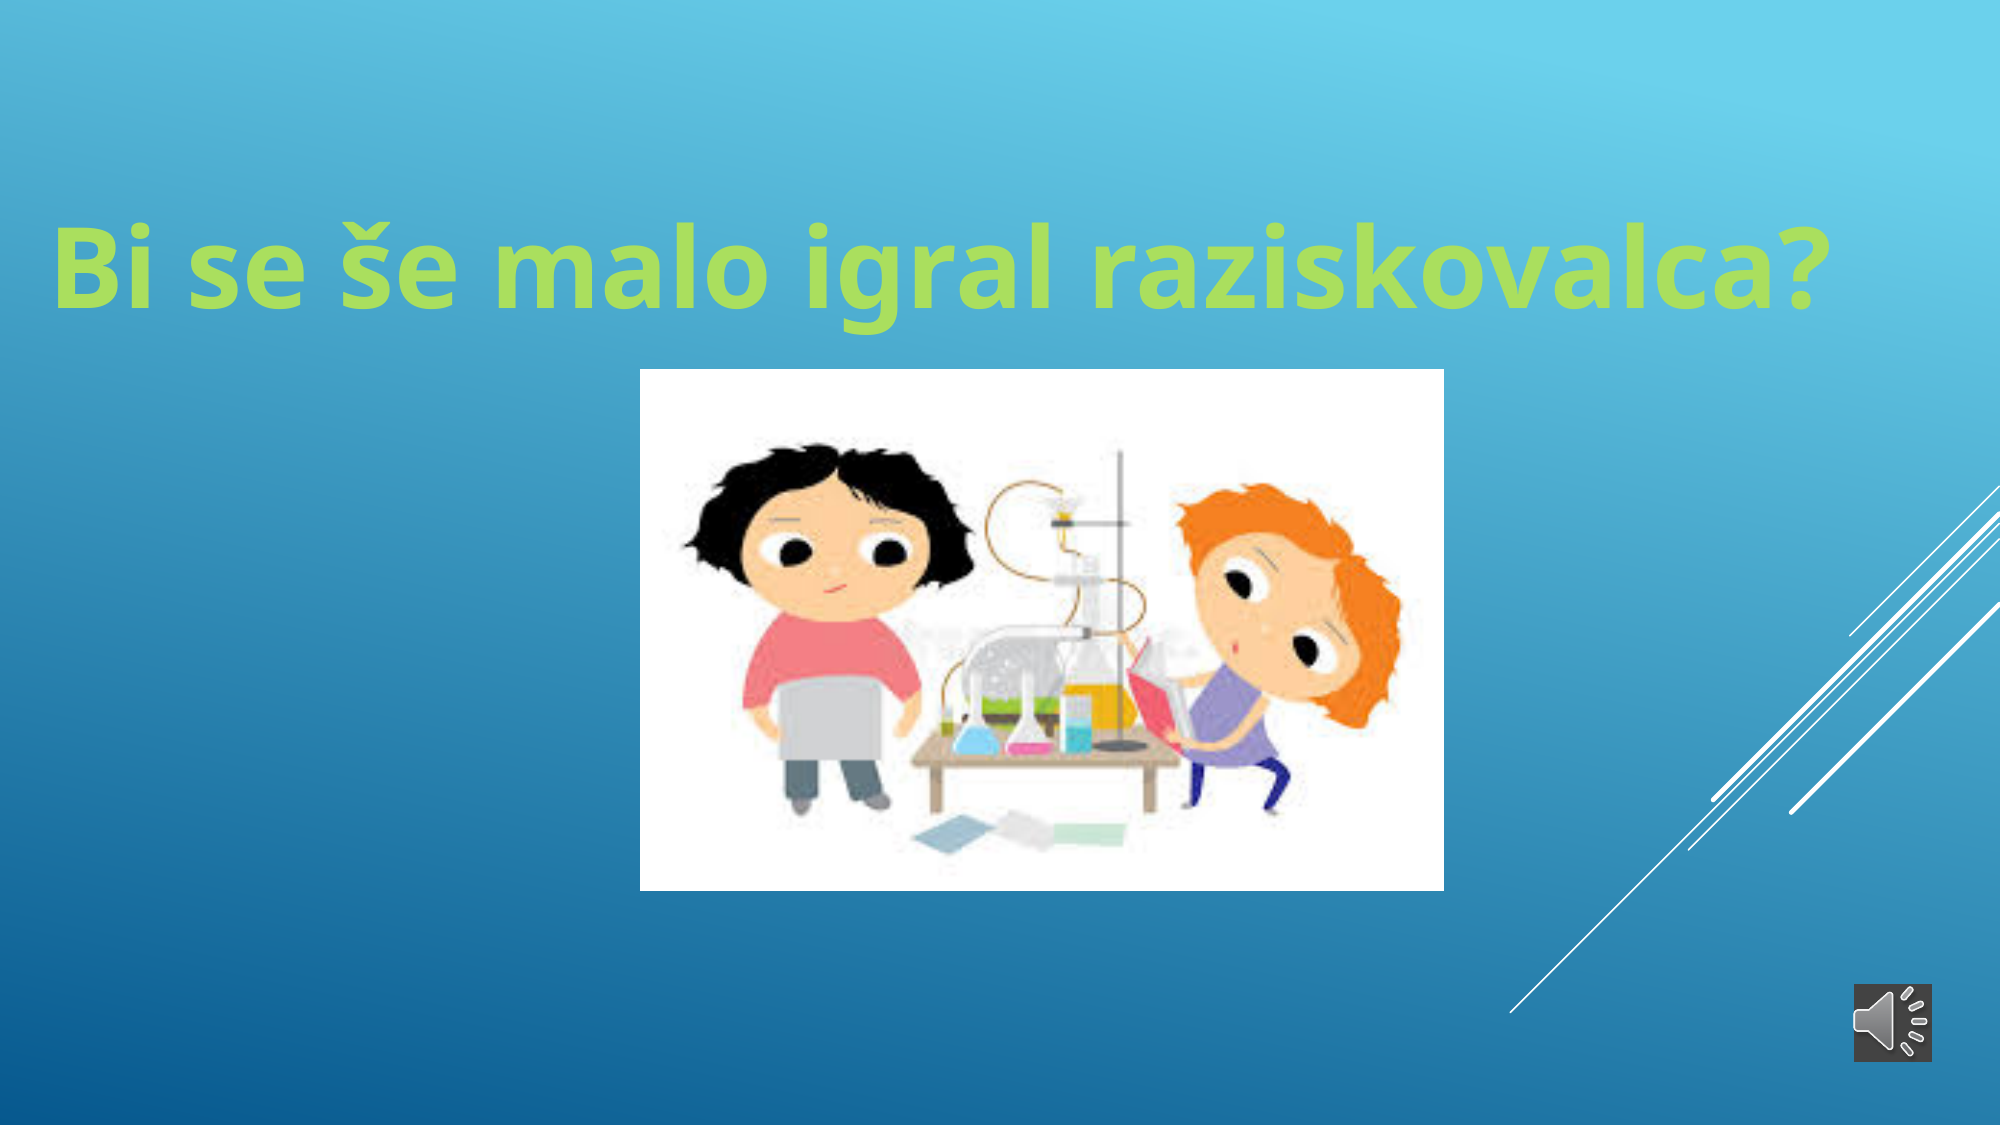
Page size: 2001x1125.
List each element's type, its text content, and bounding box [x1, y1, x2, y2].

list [640, 369, 1444, 891]
picture [1852, 983, 1933, 1064]
text_box Bi se še malo igral raziskovalca? [33, 188, 1878, 339]
